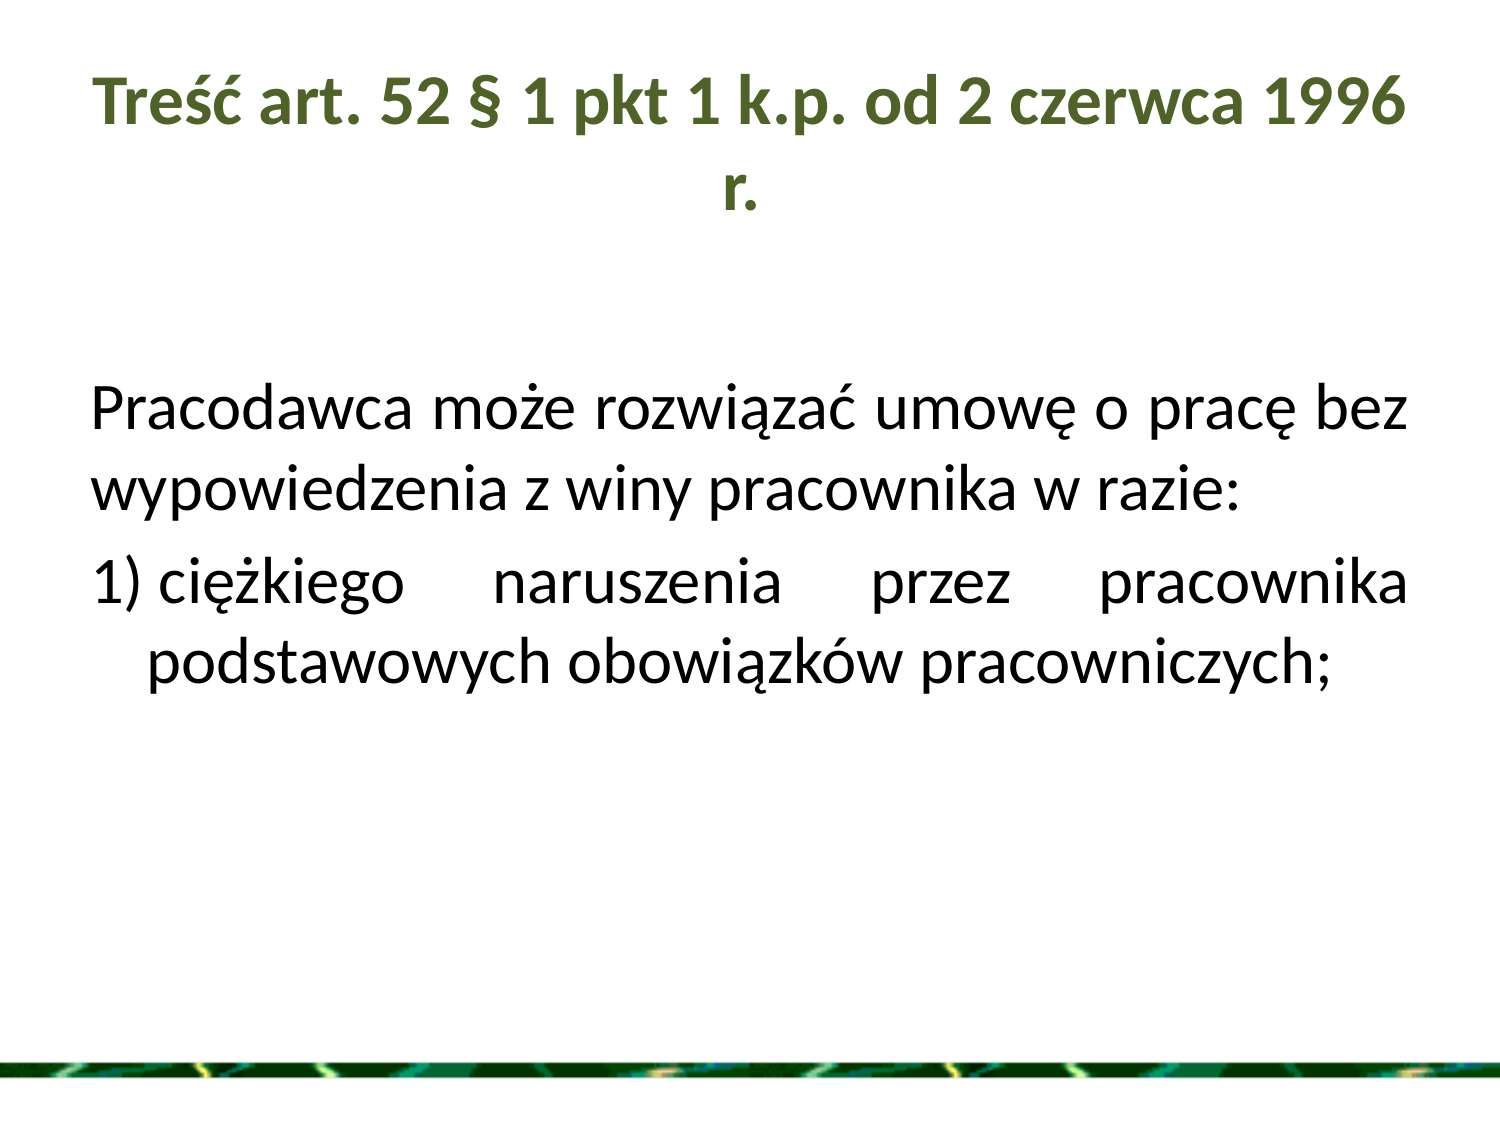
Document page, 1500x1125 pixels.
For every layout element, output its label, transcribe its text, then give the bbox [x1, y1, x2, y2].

list Pracodawca może rozwiązać umowę o pracę bez wypowiedzenia z winy pracownika w razie: 1) ciężkiego naruszenia przez pracownika podstawowych obowiązków pracowniczych; [75, 262, 1425, 1005]
title Treść art. 52 § 1 pkt 1 k.p. od 2 czerwca 1996 r. [75, 45, 1425, 233]
picture [0, 1058, 1500, 1084]
